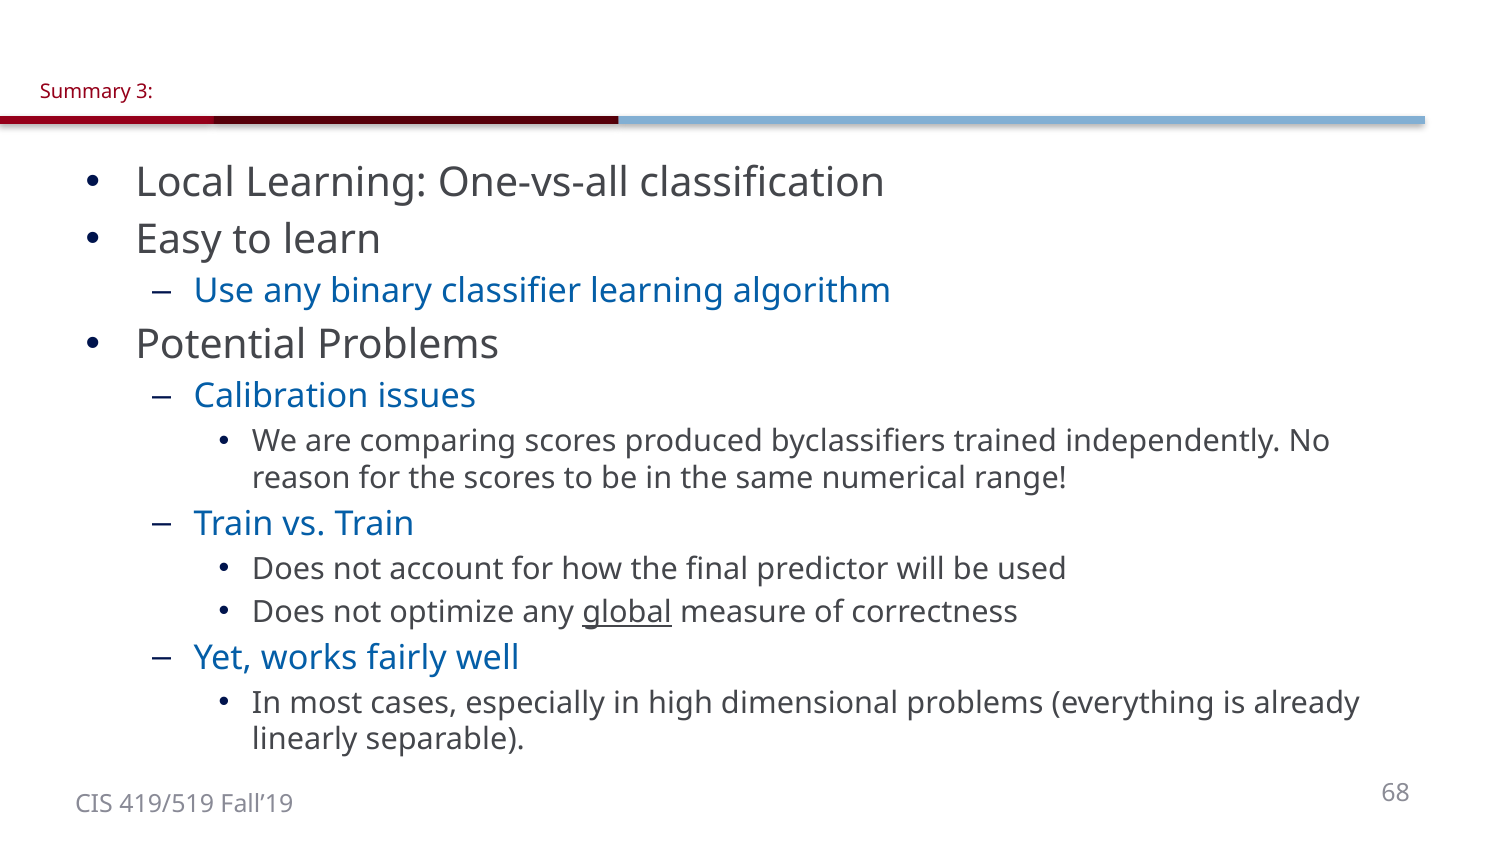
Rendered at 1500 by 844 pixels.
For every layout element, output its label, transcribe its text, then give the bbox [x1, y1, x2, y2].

slide_number 68 [1074, 770, 1425, 816]
title Summary 3: [24, 70, 1375, 136]
